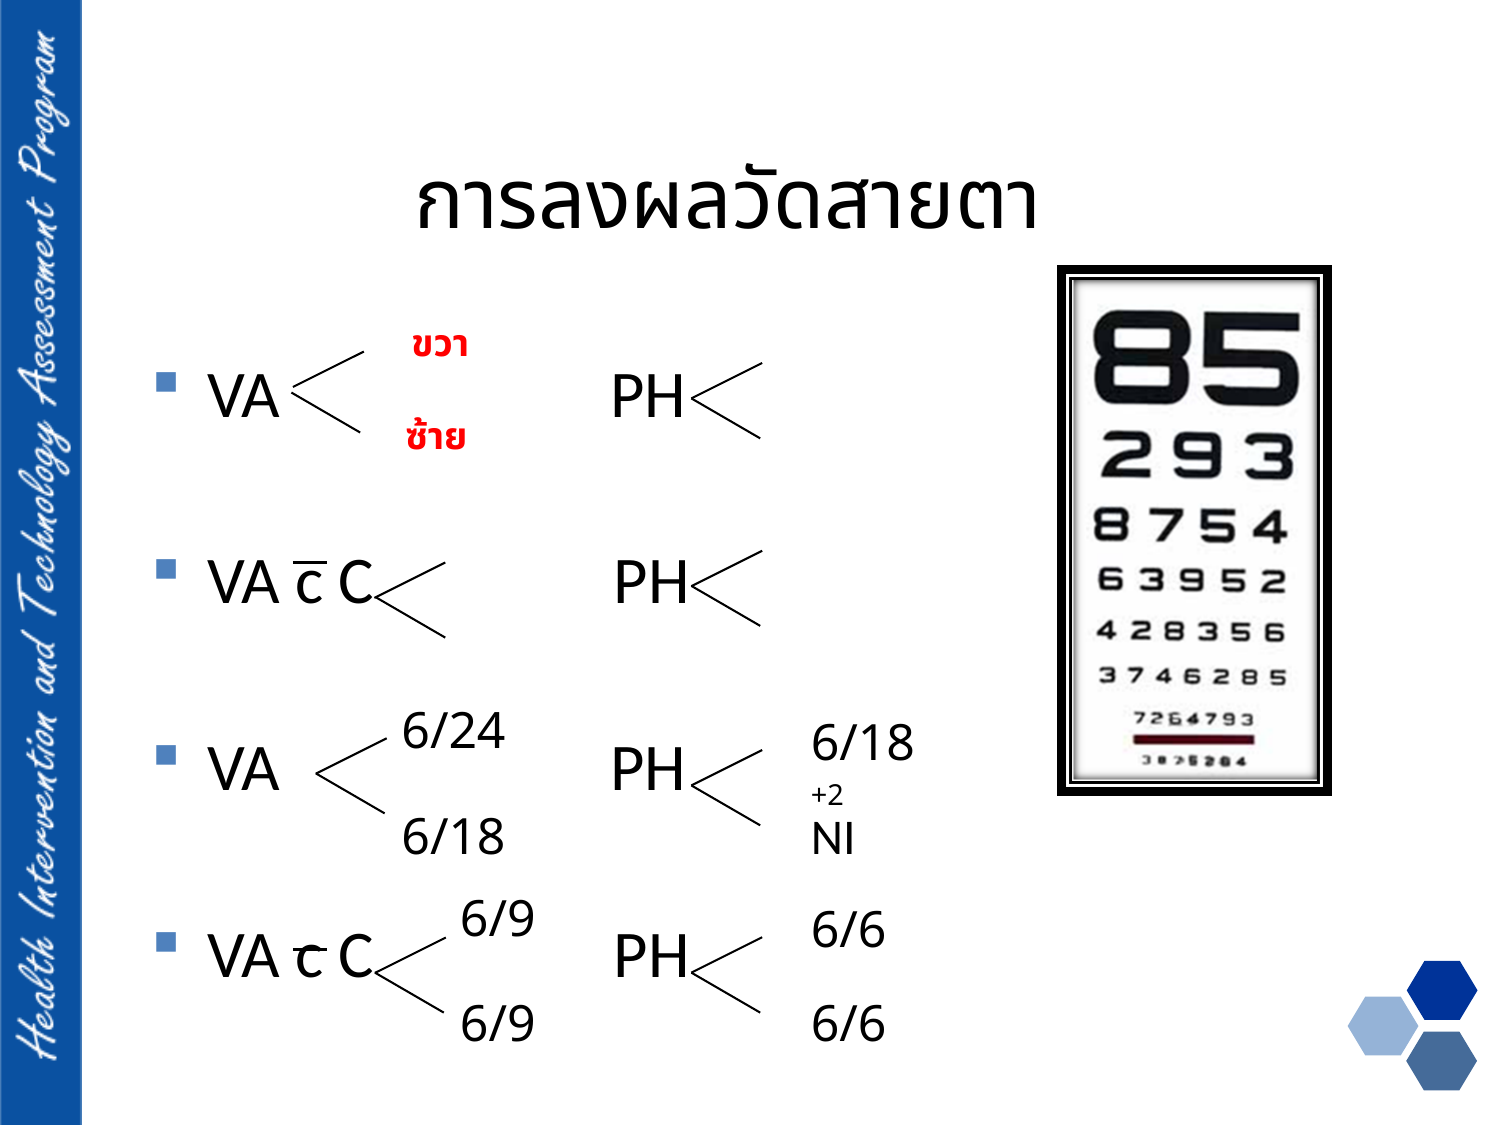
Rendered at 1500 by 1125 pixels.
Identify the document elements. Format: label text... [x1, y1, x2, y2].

title การลงผลวัดสายตา [52, 101, 1404, 290]
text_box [315, 737, 387, 774]
text_box 6/18 +2 [796, 703, 961, 796]
text_box ขวา [396, 311, 485, 372]
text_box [691, 785, 761, 826]
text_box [691, 398, 761, 439]
text_box 6/6 [796, 890, 961, 966]
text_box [292, 351, 364, 388]
picture [0, 0, 82, 1125]
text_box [691, 972, 761, 1013]
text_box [315, 773, 385, 814]
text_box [374, 972, 445, 1013]
text_box 6/9 [445, 984, 611, 1060]
text_box 6/9 [445, 878, 611, 954]
list VA PH VA c C PH VA PH VA c C PH [135, 249, 1476, 1044]
text_box 6/18 [386, 796, 552, 872]
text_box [691, 749, 763, 785]
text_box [691, 362, 763, 398]
text_box 6/24 [386, 691, 552, 767]
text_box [374, 937, 447, 974]
text_box 6/6 [796, 984, 961, 1060]
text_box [691, 550, 763, 586]
text_box ซ้าย [390, 404, 483, 465]
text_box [691, 936, 763, 973]
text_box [691, 585, 761, 627]
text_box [291, 392, 361, 433]
text_box NI [796, 796, 961, 872]
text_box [374, 562, 446, 598]
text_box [376, 597, 446, 638]
picture [1056, 265, 1332, 796]
